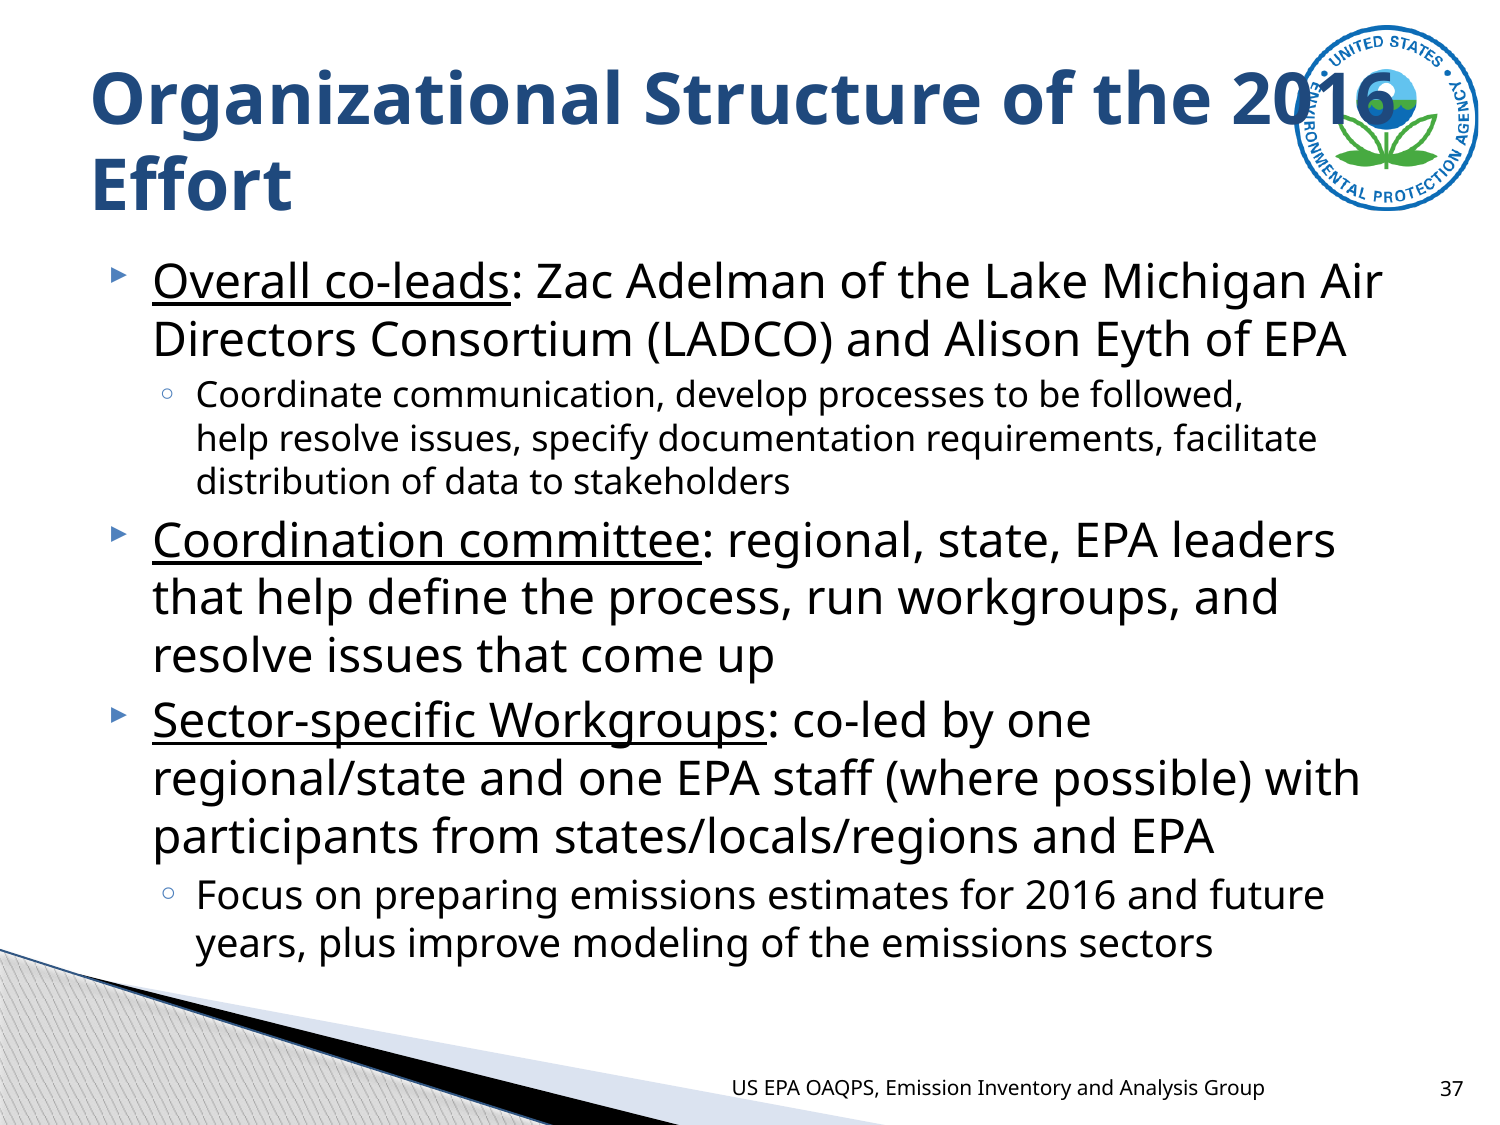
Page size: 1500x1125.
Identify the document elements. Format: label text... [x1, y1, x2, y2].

slide_number 37 [1418, 1051, 1479, 1112]
picture [1294, 25, 1479, 211]
title Organizational Structure of the 2016 Effort [75, 45, 1425, 233]
footer US EPA OAQPS, Emission Inventory and Analysis Group [675, 1050, 1280, 1111]
list Overall co-leads: Zac Adelman of the Lake Michigan Air Directors Consortium (LADCO) and Alison Eyth of EPA Coordinate communication, develop processes to be followed, help resolve issues, specify documentation requirements, facilitate distribution of data to stakeholders Coordination committee: regional, state, EPA leaders that help define the process, run workgroups, and resolve issues that come up Sector-specific Workgroups: co-led by one regional/state and one EPA staff (where possible) with participants from states/locals/regions and EPA Focus on preparing emissions estimates for 2016 and future years, plus improve modeling of the emissions sectors [75, 243, 1425, 986]
